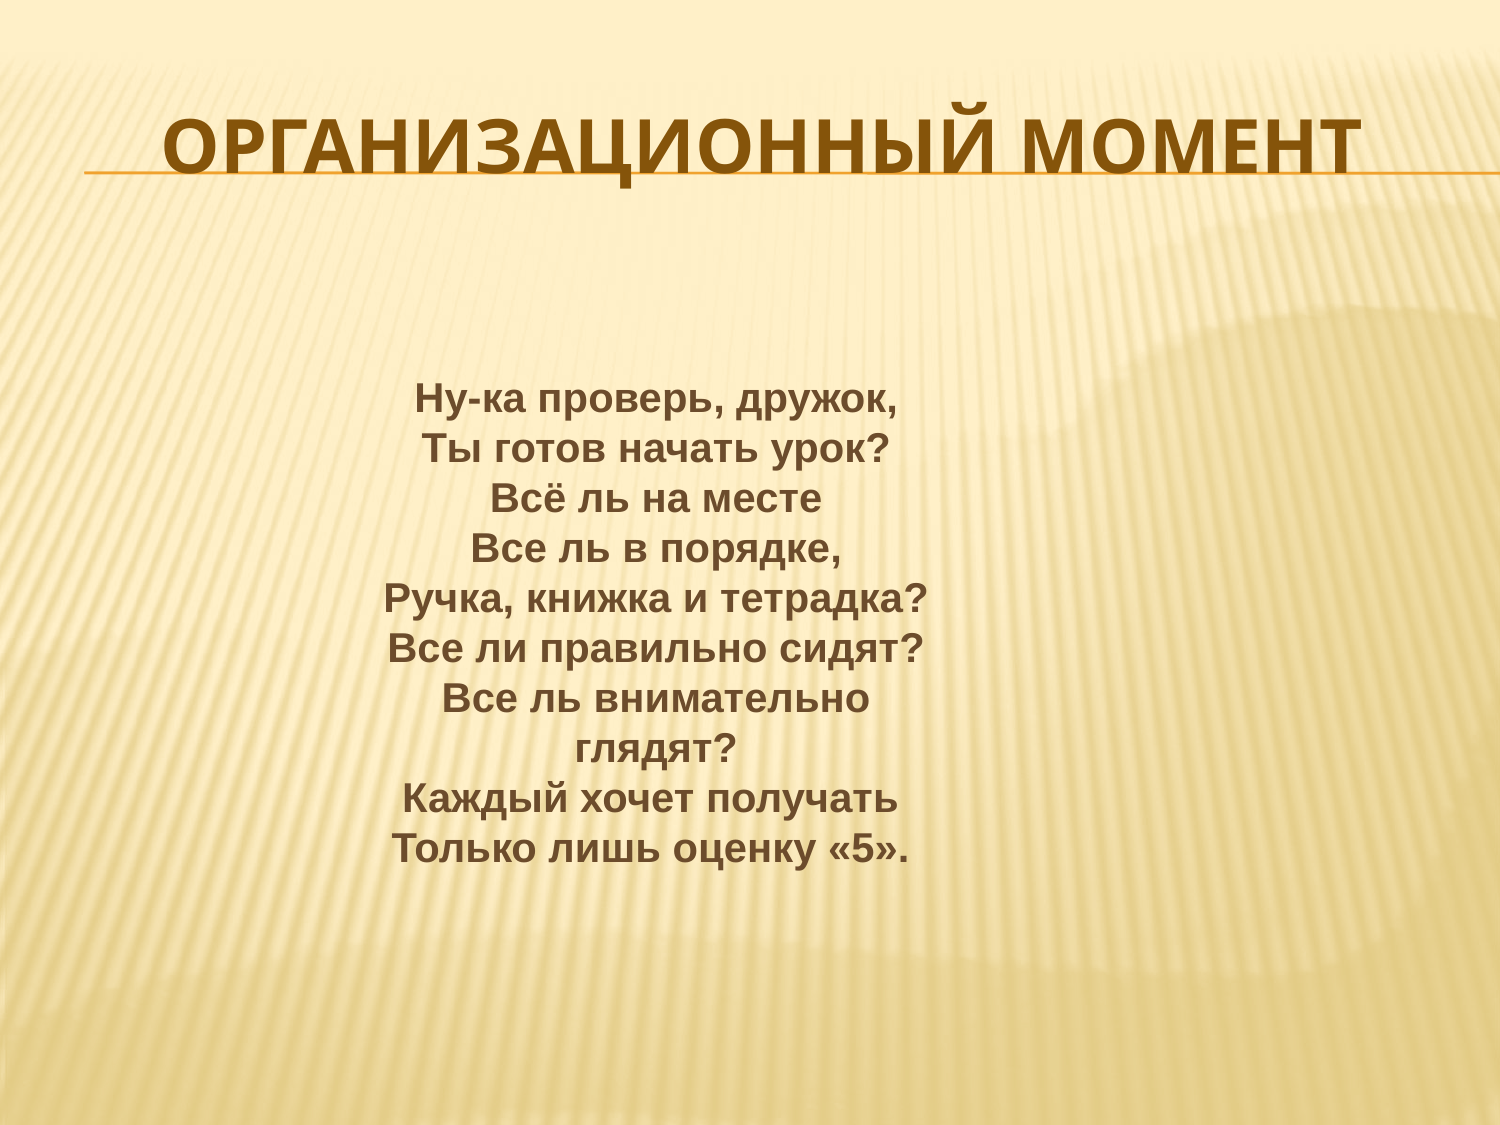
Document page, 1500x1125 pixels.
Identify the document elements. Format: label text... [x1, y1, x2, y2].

title Организационный момент [49, 75, 1475, 213]
text_box Ну-ка проверь, дружок, Ты готов начать урок? Всё ль на месте Все ль в порядке, Ручка, книжка и тетрадка? Все ли правильно сидят? Все ль внимательно глядят? Каждый хочет получать Только лишь оценку «5». [363, 363, 950, 1014]
